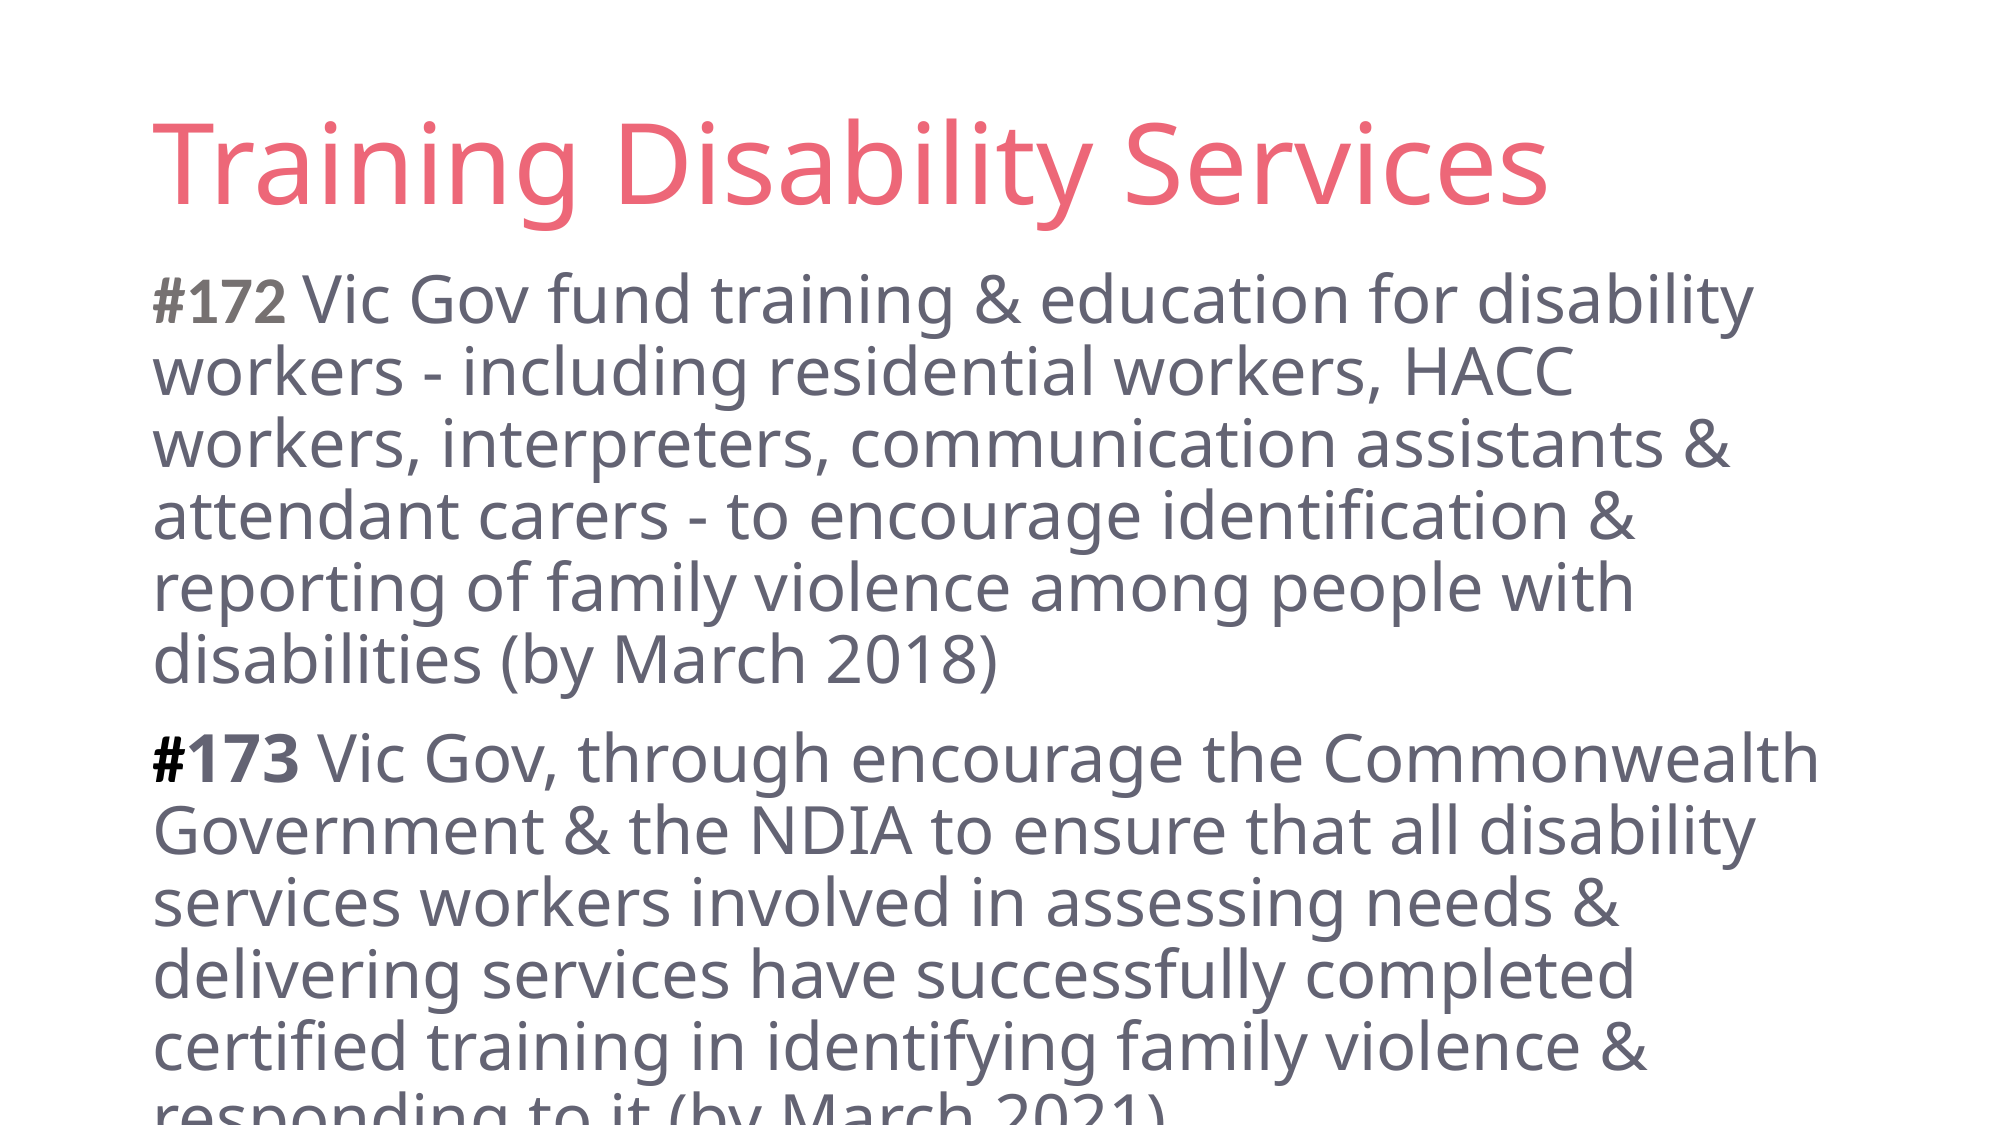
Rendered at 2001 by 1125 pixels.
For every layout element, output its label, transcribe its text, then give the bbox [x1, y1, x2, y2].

list #172 Vic Gov fund training & education for disability workers - including residential workers, HACC workers, interpreters, communication assistants & attendant carers - to encourage identification & reporting of family violence among people with disabilities (by March 2018) #173 Vic Gov, through encourage the Commonwealth Government & the NDIA to ensure that all disability services workers involved in assessing needs & delivering services have successfully completed certified training in identifying family violence & responding to it (by March 2021) [137, 258, 1863, 973]
title Training Disability Services [137, 59, 1863, 258]
